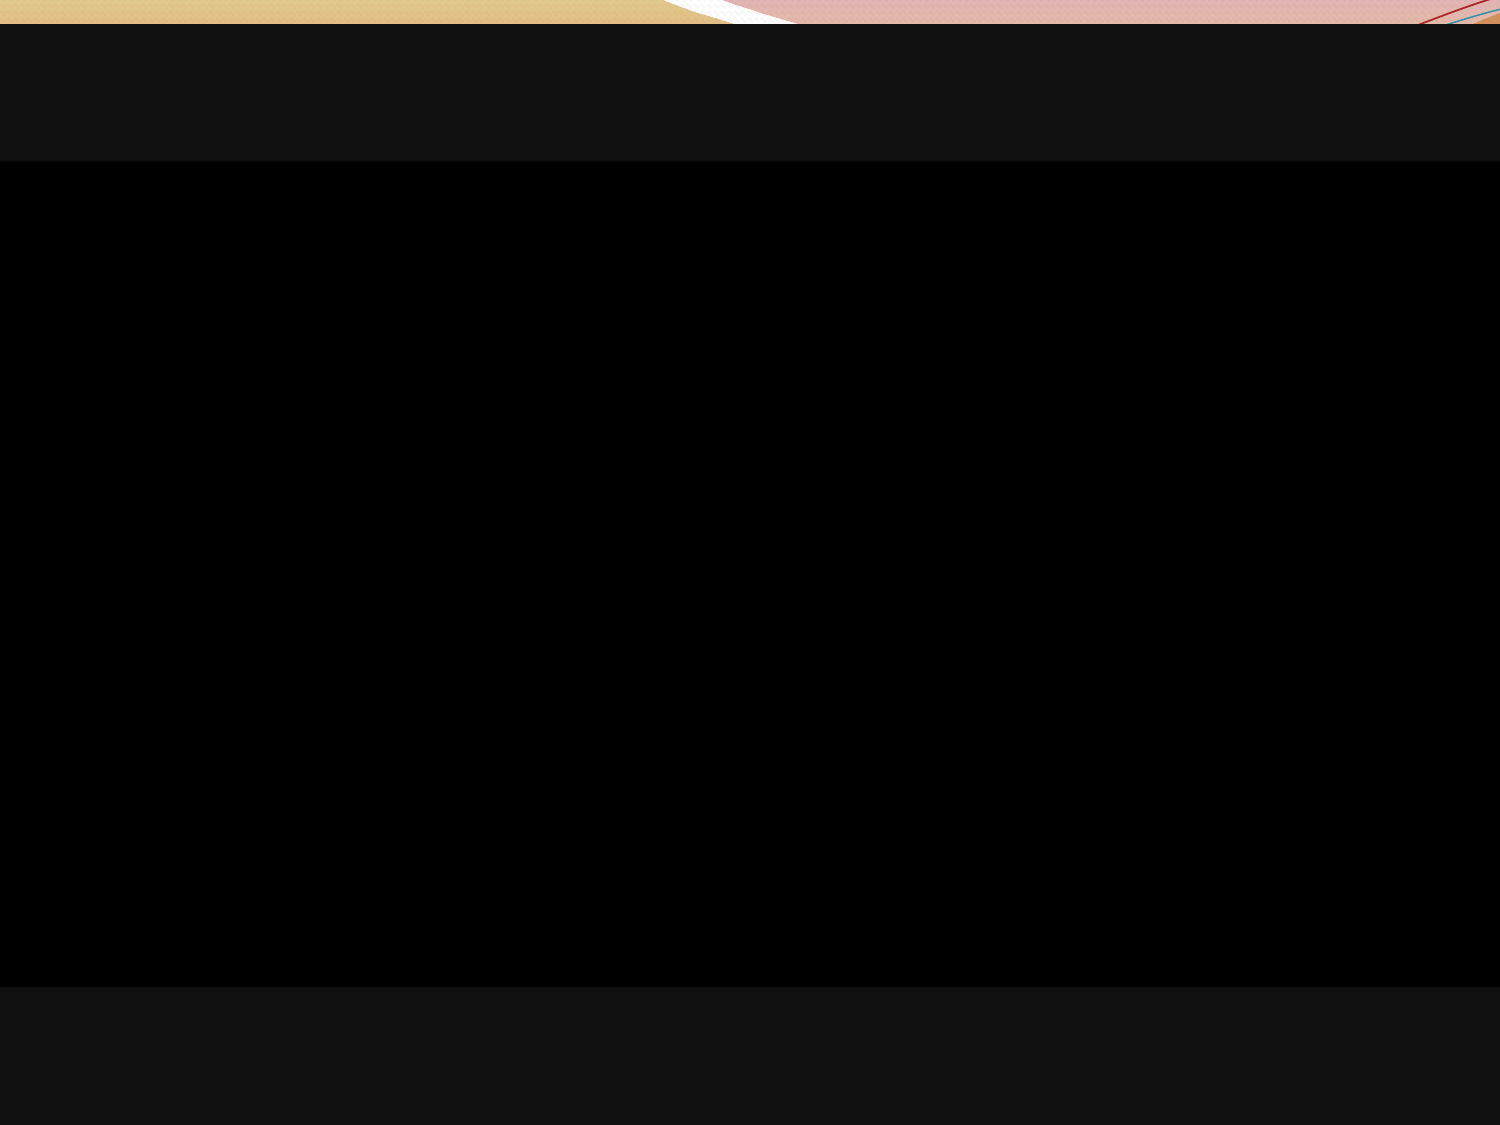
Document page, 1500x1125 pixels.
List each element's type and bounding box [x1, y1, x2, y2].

list [0, 23, 1500, 1125]
